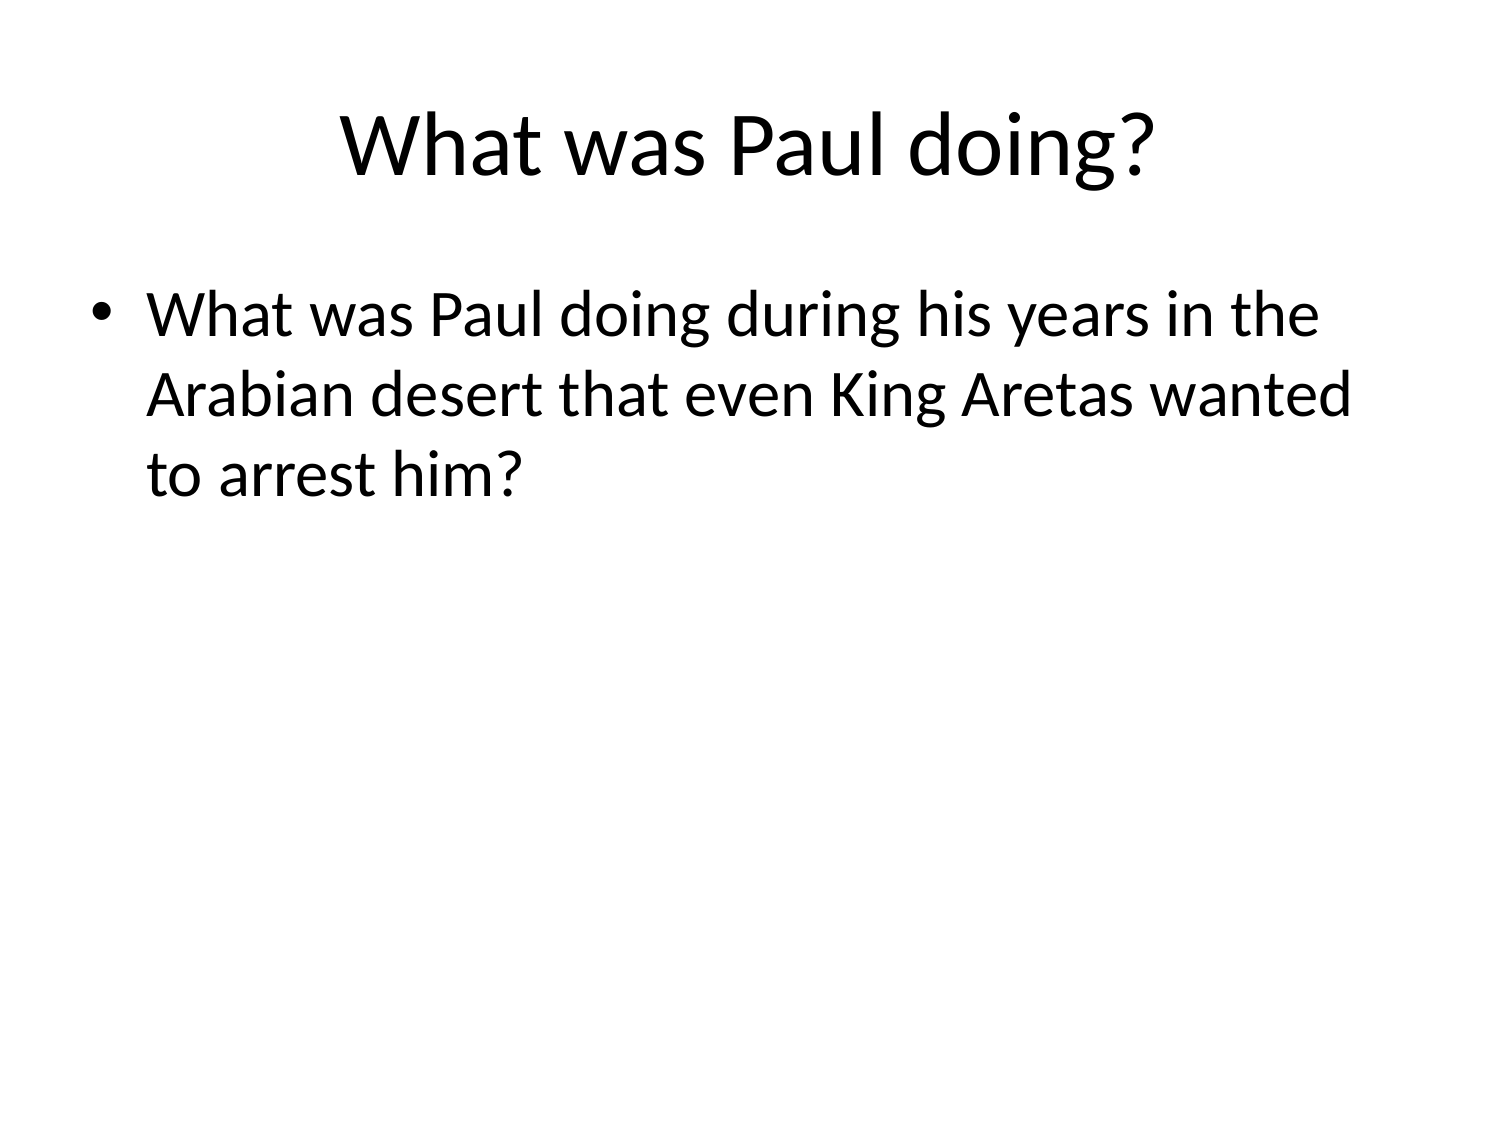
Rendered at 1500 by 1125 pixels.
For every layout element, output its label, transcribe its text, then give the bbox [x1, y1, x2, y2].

title What was Paul doing? [75, 45, 1425, 233]
list What was Paul doing during his years in the Arabian desert that even King Aretas wanted to arrest him? [75, 262, 1425, 1005]
